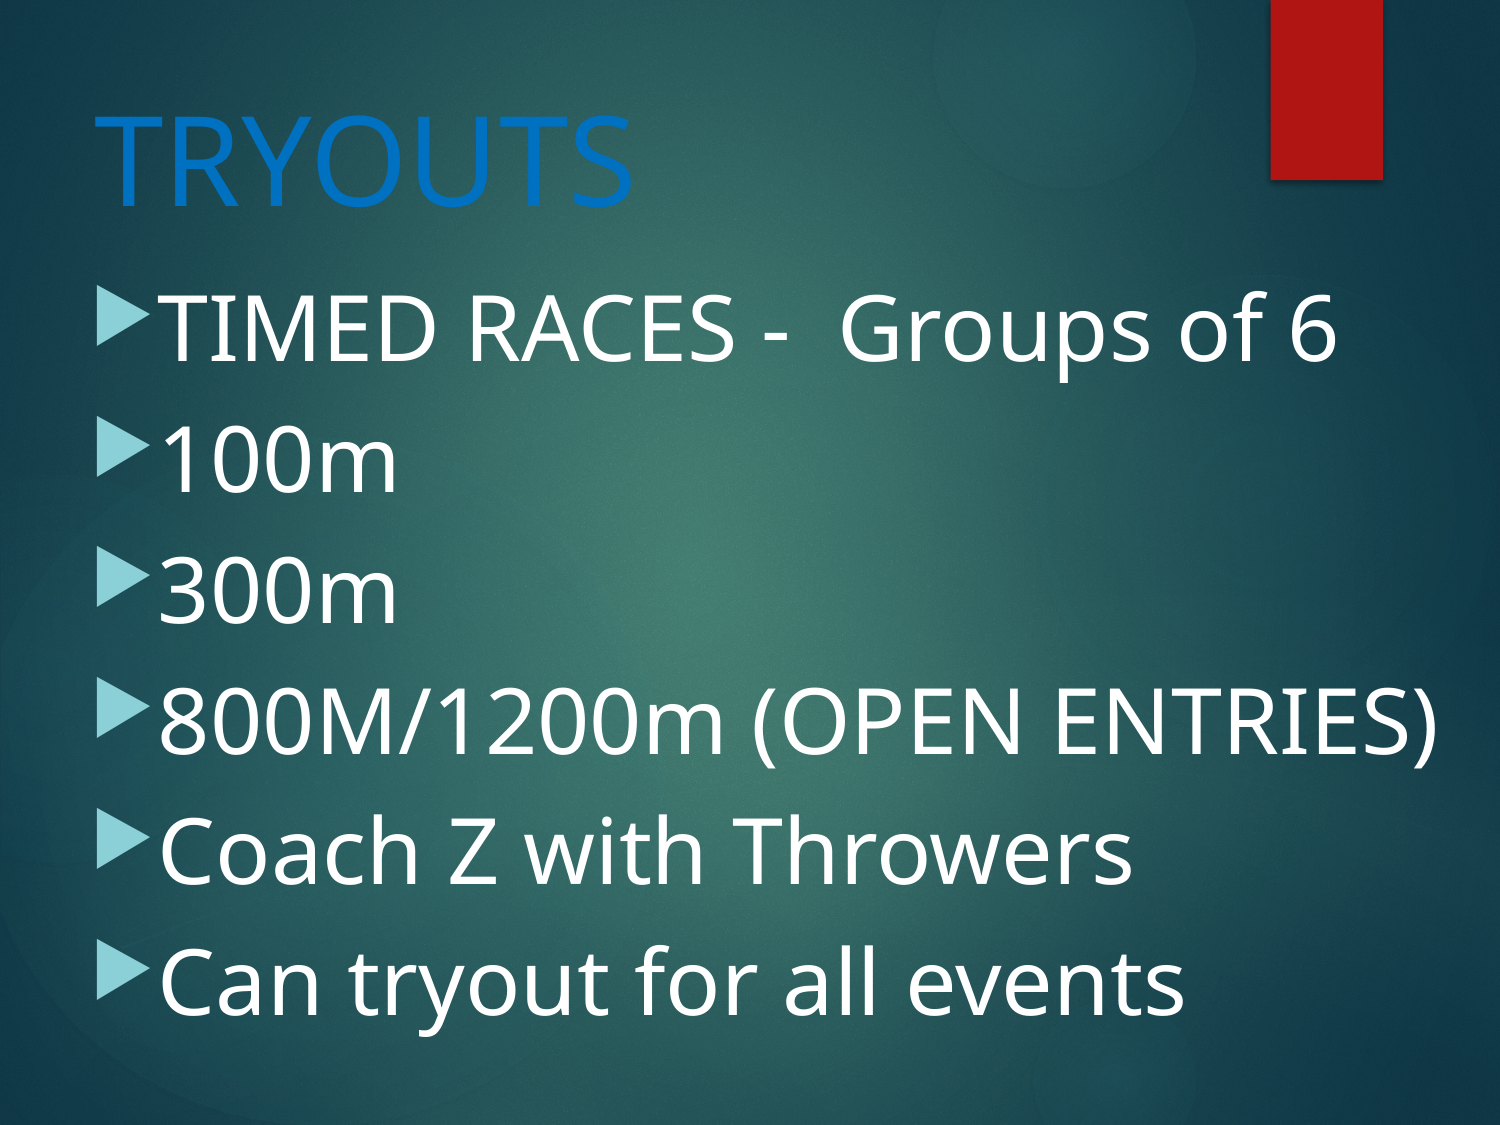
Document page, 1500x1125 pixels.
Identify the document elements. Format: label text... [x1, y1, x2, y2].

title TRYOUTS [79, 74, 1237, 262]
list TIMED RACES - Groups of 6 100m 300m 800M/1200m (OPEN ENTRIES) Coach Z with Throwers Can tryout for all events [75, 262, 1486, 1005]
